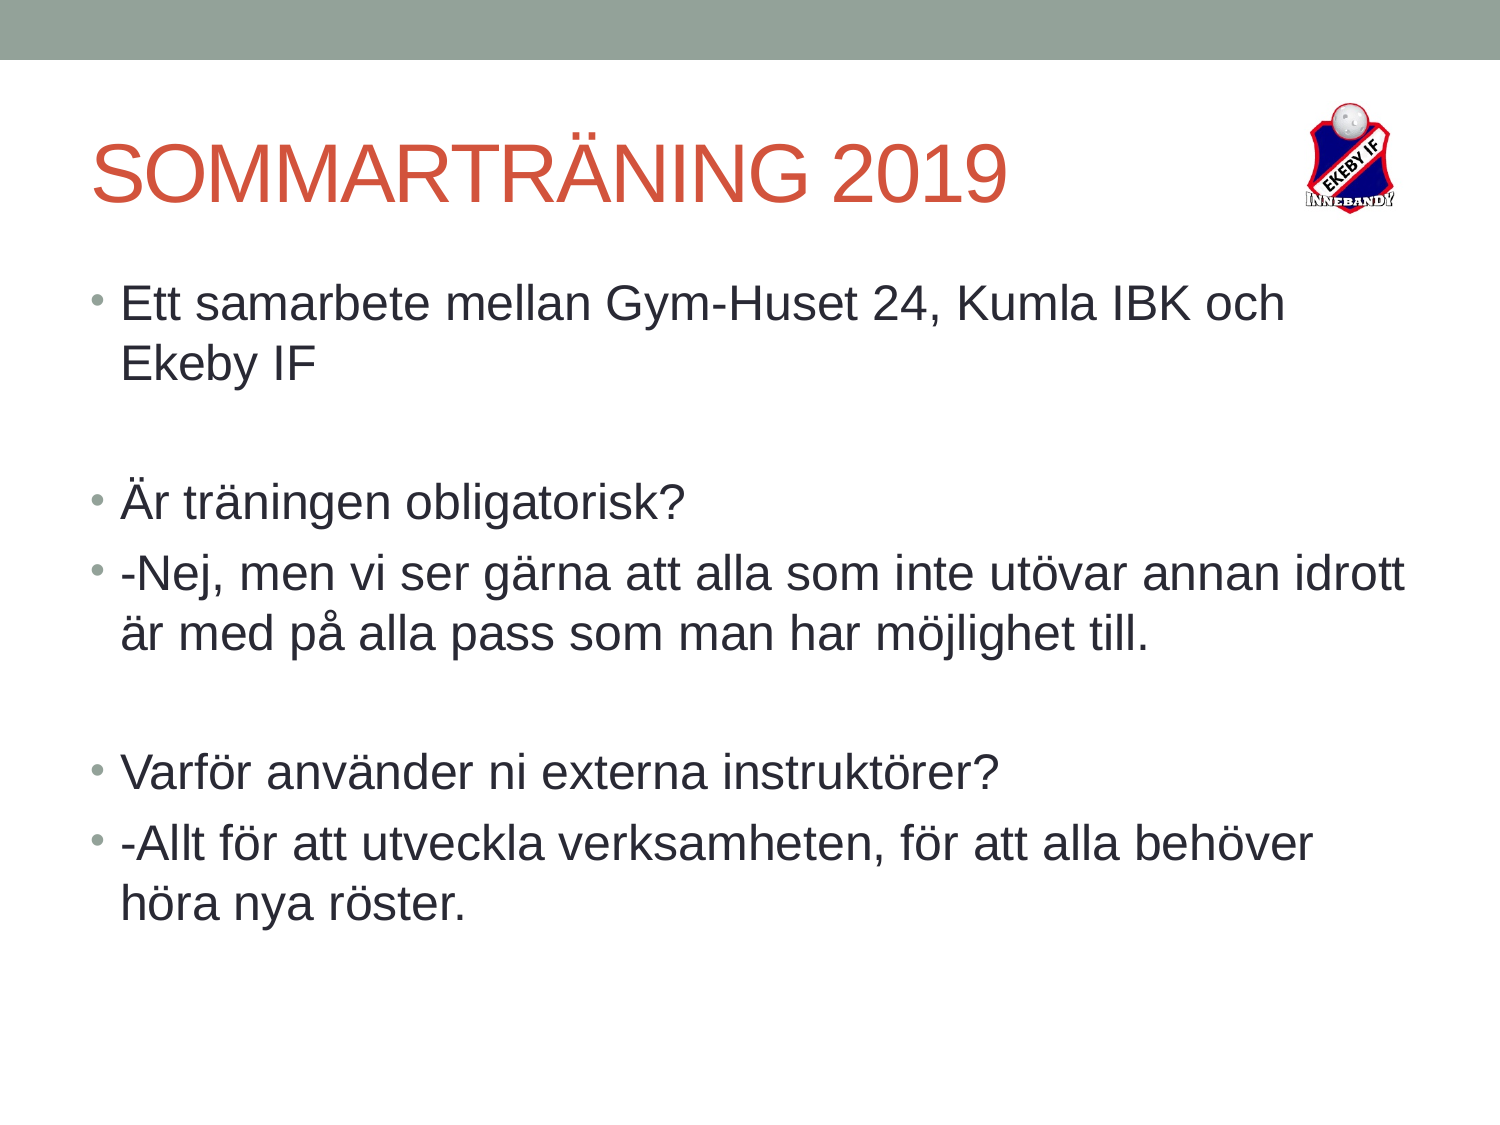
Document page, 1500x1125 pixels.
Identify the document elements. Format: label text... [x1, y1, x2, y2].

list Ett samarbete mellan Gym-Huset 24, Kumla IBK och Ekeby IF Är träningen obligatorisk? -Nej, men vi ser gärna att alla som inte utövar annan idrott är med på alla pass som man har möjlighet till. Varför använder ni externa instruktörer? -Allt för att utveckla verksamheten, för att alla behöver höra nya röster. [75, 262, 1425, 1063]
picture [1293, 101, 1404, 221]
title SOMMARTRÄNING 2019 [75, 87, 1425, 250]
